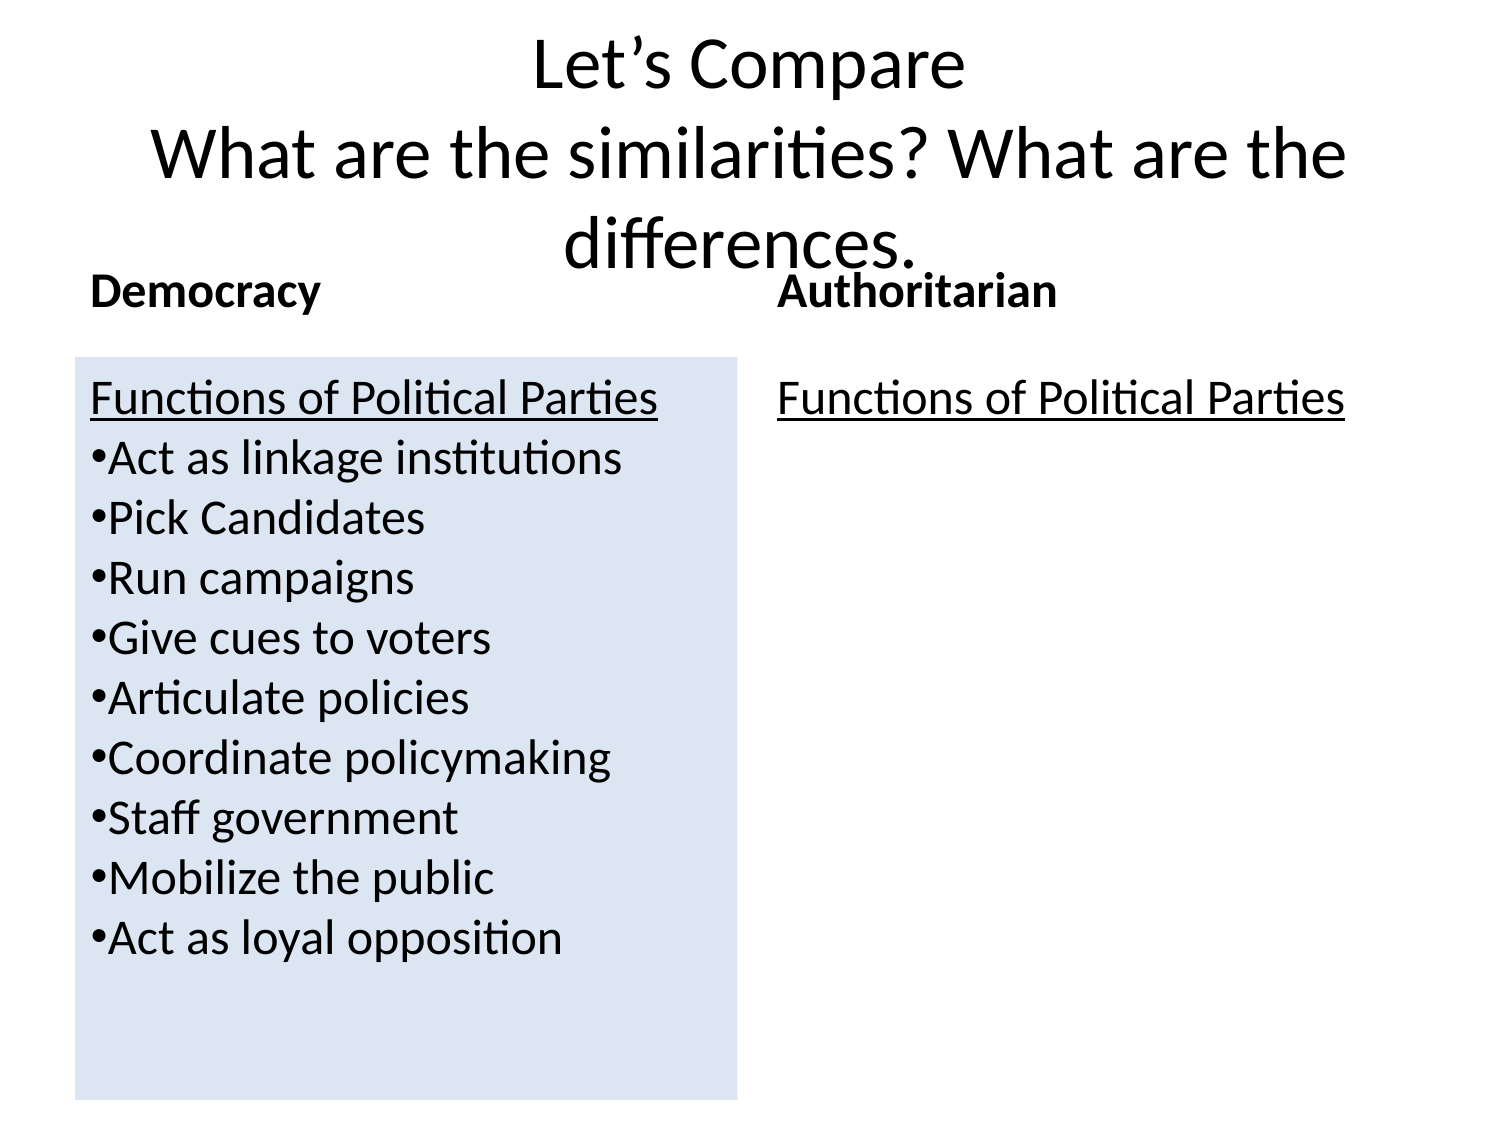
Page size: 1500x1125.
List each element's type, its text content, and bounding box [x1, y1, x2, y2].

list Authoritarian [761, 237, 1425, 325]
list Democracy [75, 224, 738, 325]
list Functions of Political Parties [761, 356, 1438, 1088]
title Let’s Compare What are the similarities? What are the differences. [75, 45, 1425, 233]
list Functions of Political Parties Act as linkage institutions Pick Candidates Run campaigns Give cues to voters Articulate policies Coordinate policymaking Staff government Mobilize the public Act as loyal opposition [75, 356, 738, 1100]
